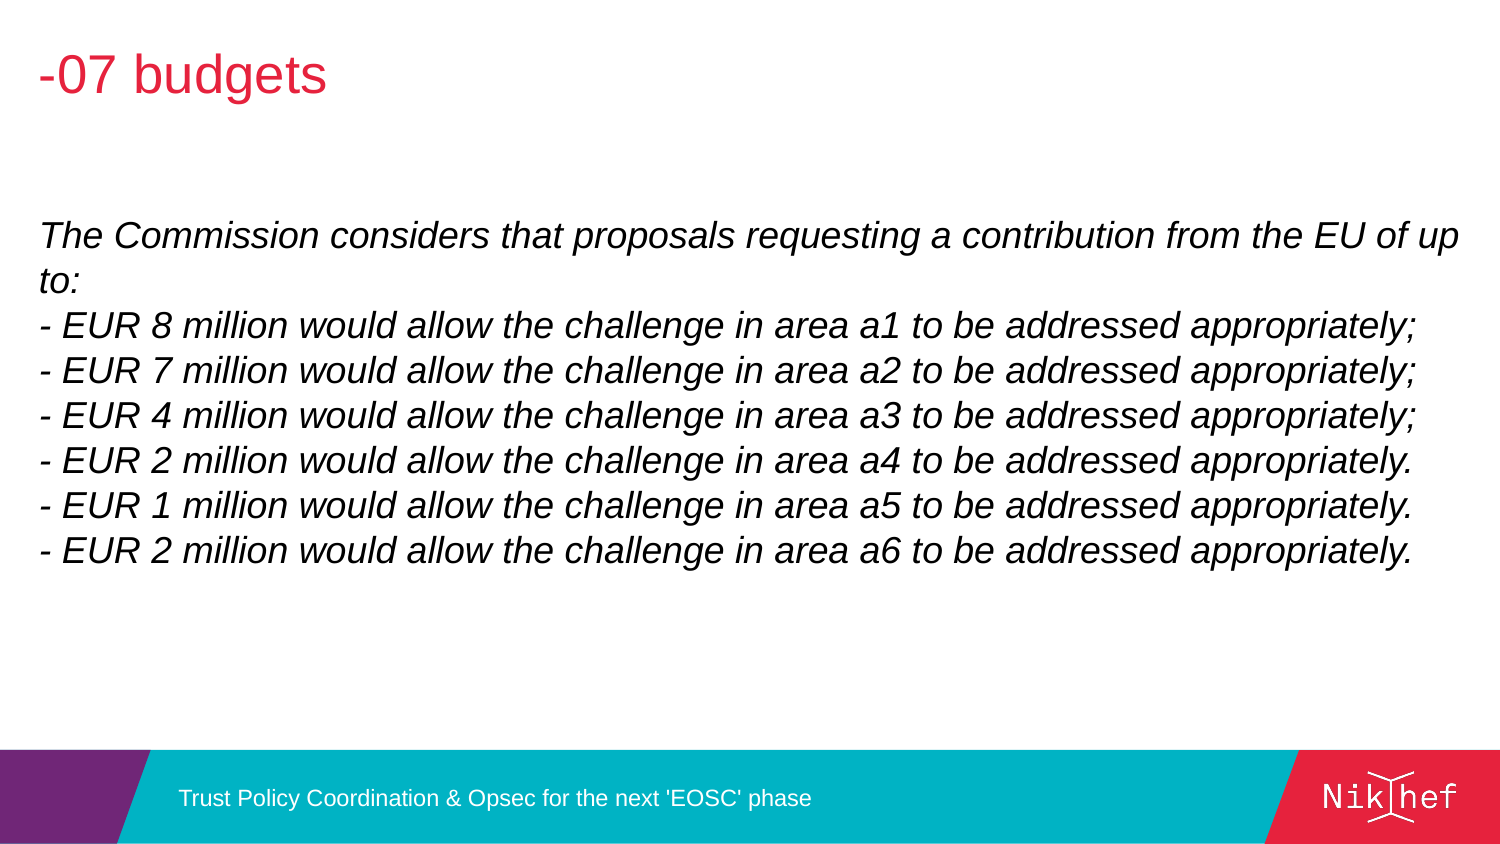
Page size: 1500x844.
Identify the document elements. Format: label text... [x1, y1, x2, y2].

list The Commission considers that proposals requesting a contribution from the EU of up to: - EUR 8 million would allow the challenge in area a1 to be addressed appropriately; - EUR 7 million would allow the challenge in area a2 to be addressed appropriately; - EUR 4 million would allow the challenge in area a3 to be addressed appropriately; - EUR 2 million would allow the challenge in area a4 to be addressed appropriately. - EUR 1 million would allow the challenge in area a5 to be addressed appropriately. - EUR 2 million would allow the challenge in area a6 to be addressed appropriately. [38, 210, 1462, 713]
picture [1324, 771, 1456, 823]
list -07 budgets [38, 38, 1462, 106]
footer Trust Policy Coordination & Opsec for the next 'EOSC' phase [163, 755, 1244, 838]
